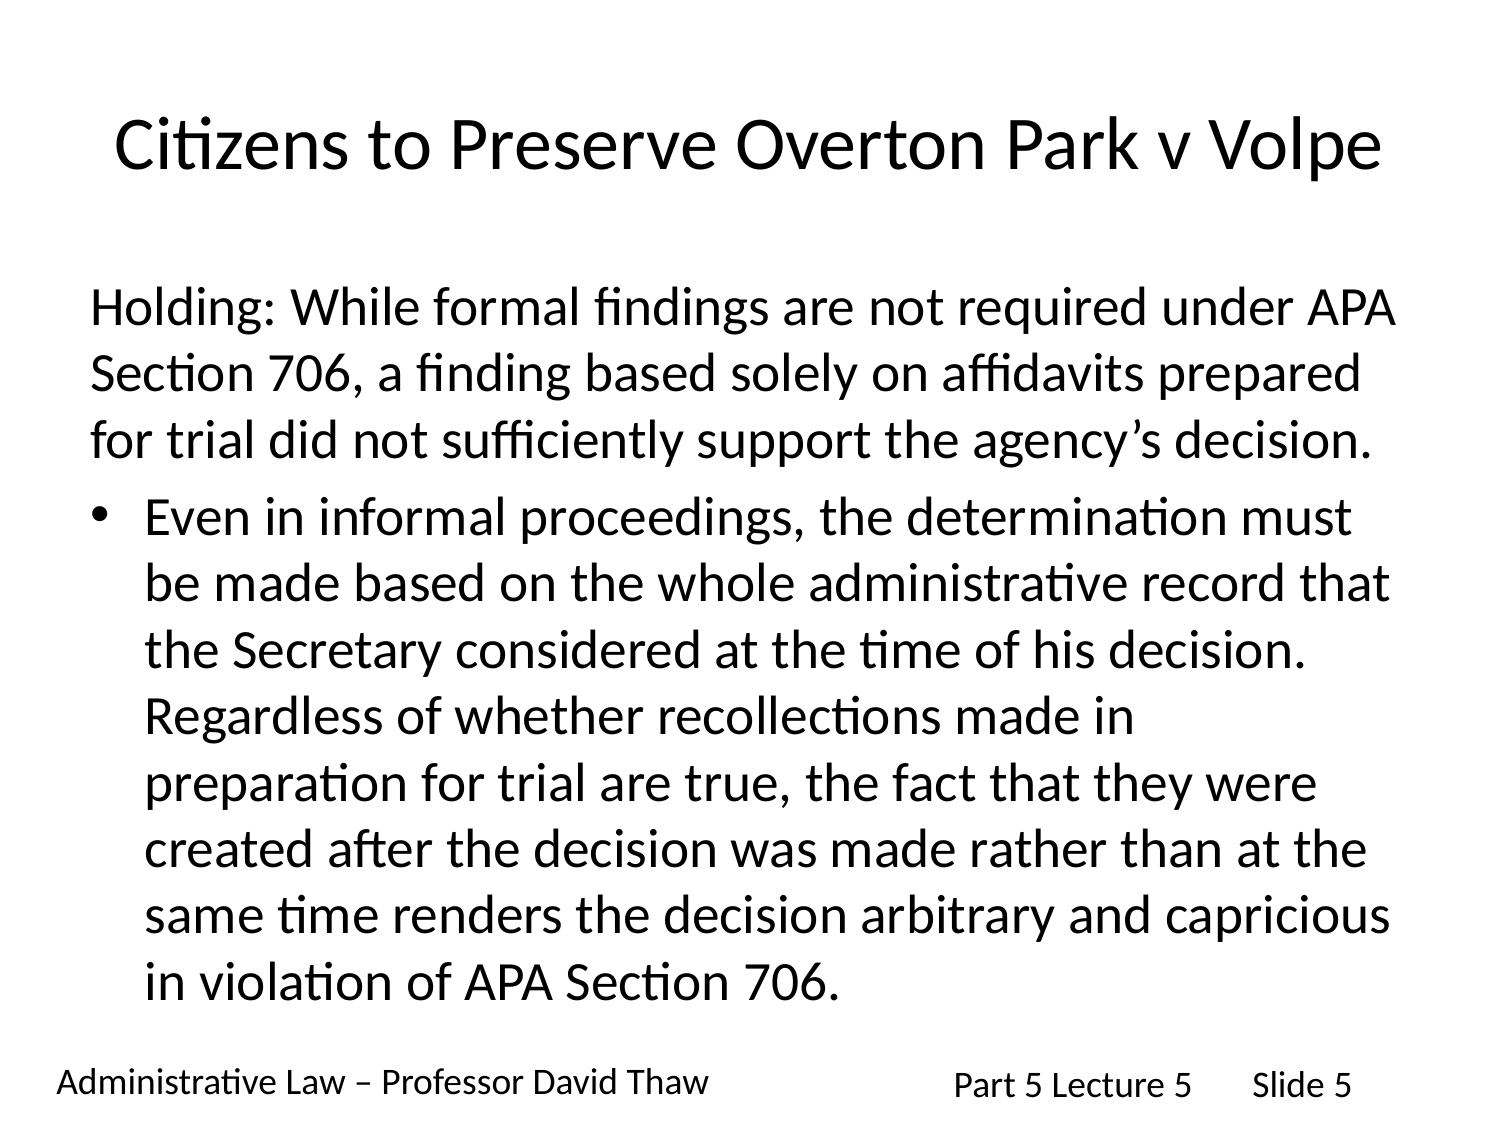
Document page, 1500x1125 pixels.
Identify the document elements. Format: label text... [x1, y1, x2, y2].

title Citizens to Preserve Overton Park v Volpe [75, 45, 1425, 233]
list Holding: While formal findings are not required under APA Section 706, a finding based solely on affidavits prepared for trial did not sufficiently support the agency’s decision. Even in informal proceedings, the determination must be made based on the whole administrative record that the Secretary considered at the time of his decision. Regardless of whether recollections made in preparation for trial are true, the fact that they were created after the decision was made rather than at the same time renders the decision arbitrary and capricious in violation of APA Section 706. [75, 262, 1425, 1038]
